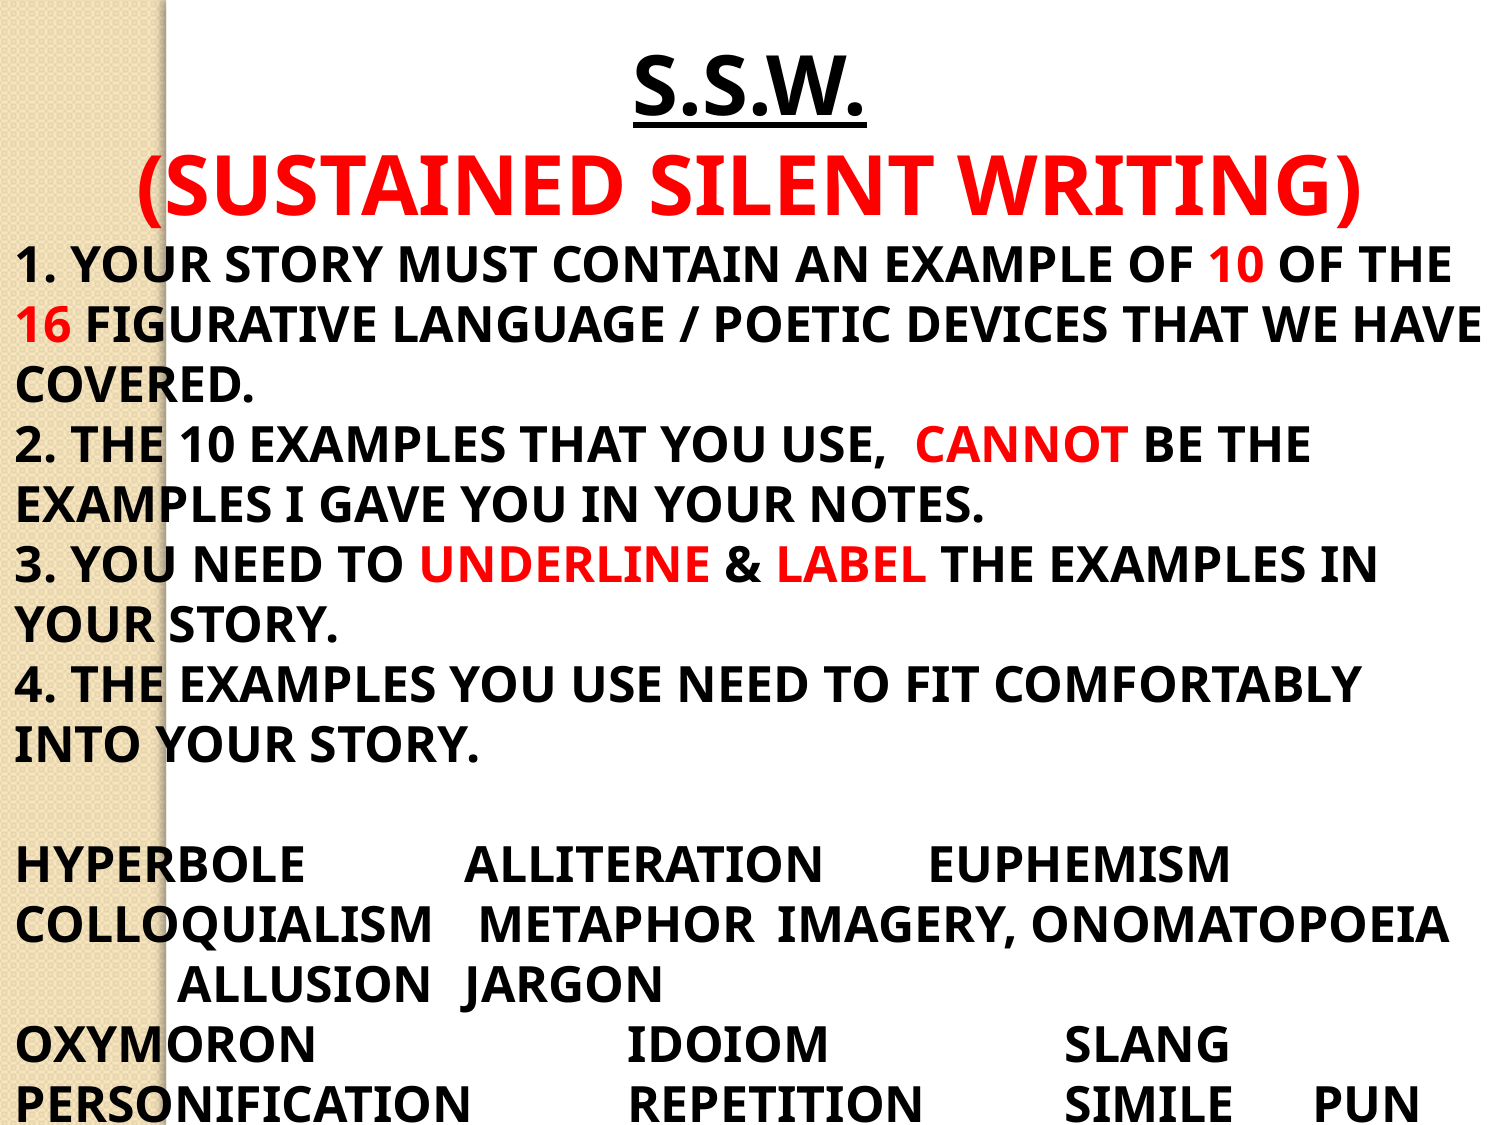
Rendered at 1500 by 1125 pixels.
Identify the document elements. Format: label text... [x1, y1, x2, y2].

text_box S.S.W. (SUSTAINED SILENT WRITING) 1. YOUR STORY MUST CONTAIN AN EXAMPLE OF 10 OF THE 16 FIGURATIVE LANGUAGE / POETIC DEVICES THAT WE HAVE COVERED. 2. THE 10 EXAMPLES THAT YOU USE, CANNOT BE THE EXAMPLES I GAVE YOU IN YOUR NOTES. 3. YOU NEED TO UNDERLINE & LABEL THE EXAMPLES IN YOUR STORY. 4. THE EXAMPLES YOU USE NEED TO FIT COMFORTABLY INTO YOUR STORY. HYPERBOLE ALLITERATION EUPHEMISM COLLOQUIALISM METAPHOR IMAGERY, ONOMATOPOEIA ALLUSION JARGON OXYMORON IDOIOM SLANG PERSONIFICATION REPETITION SIMILE PUN [0, 24, 1500, 1125]
